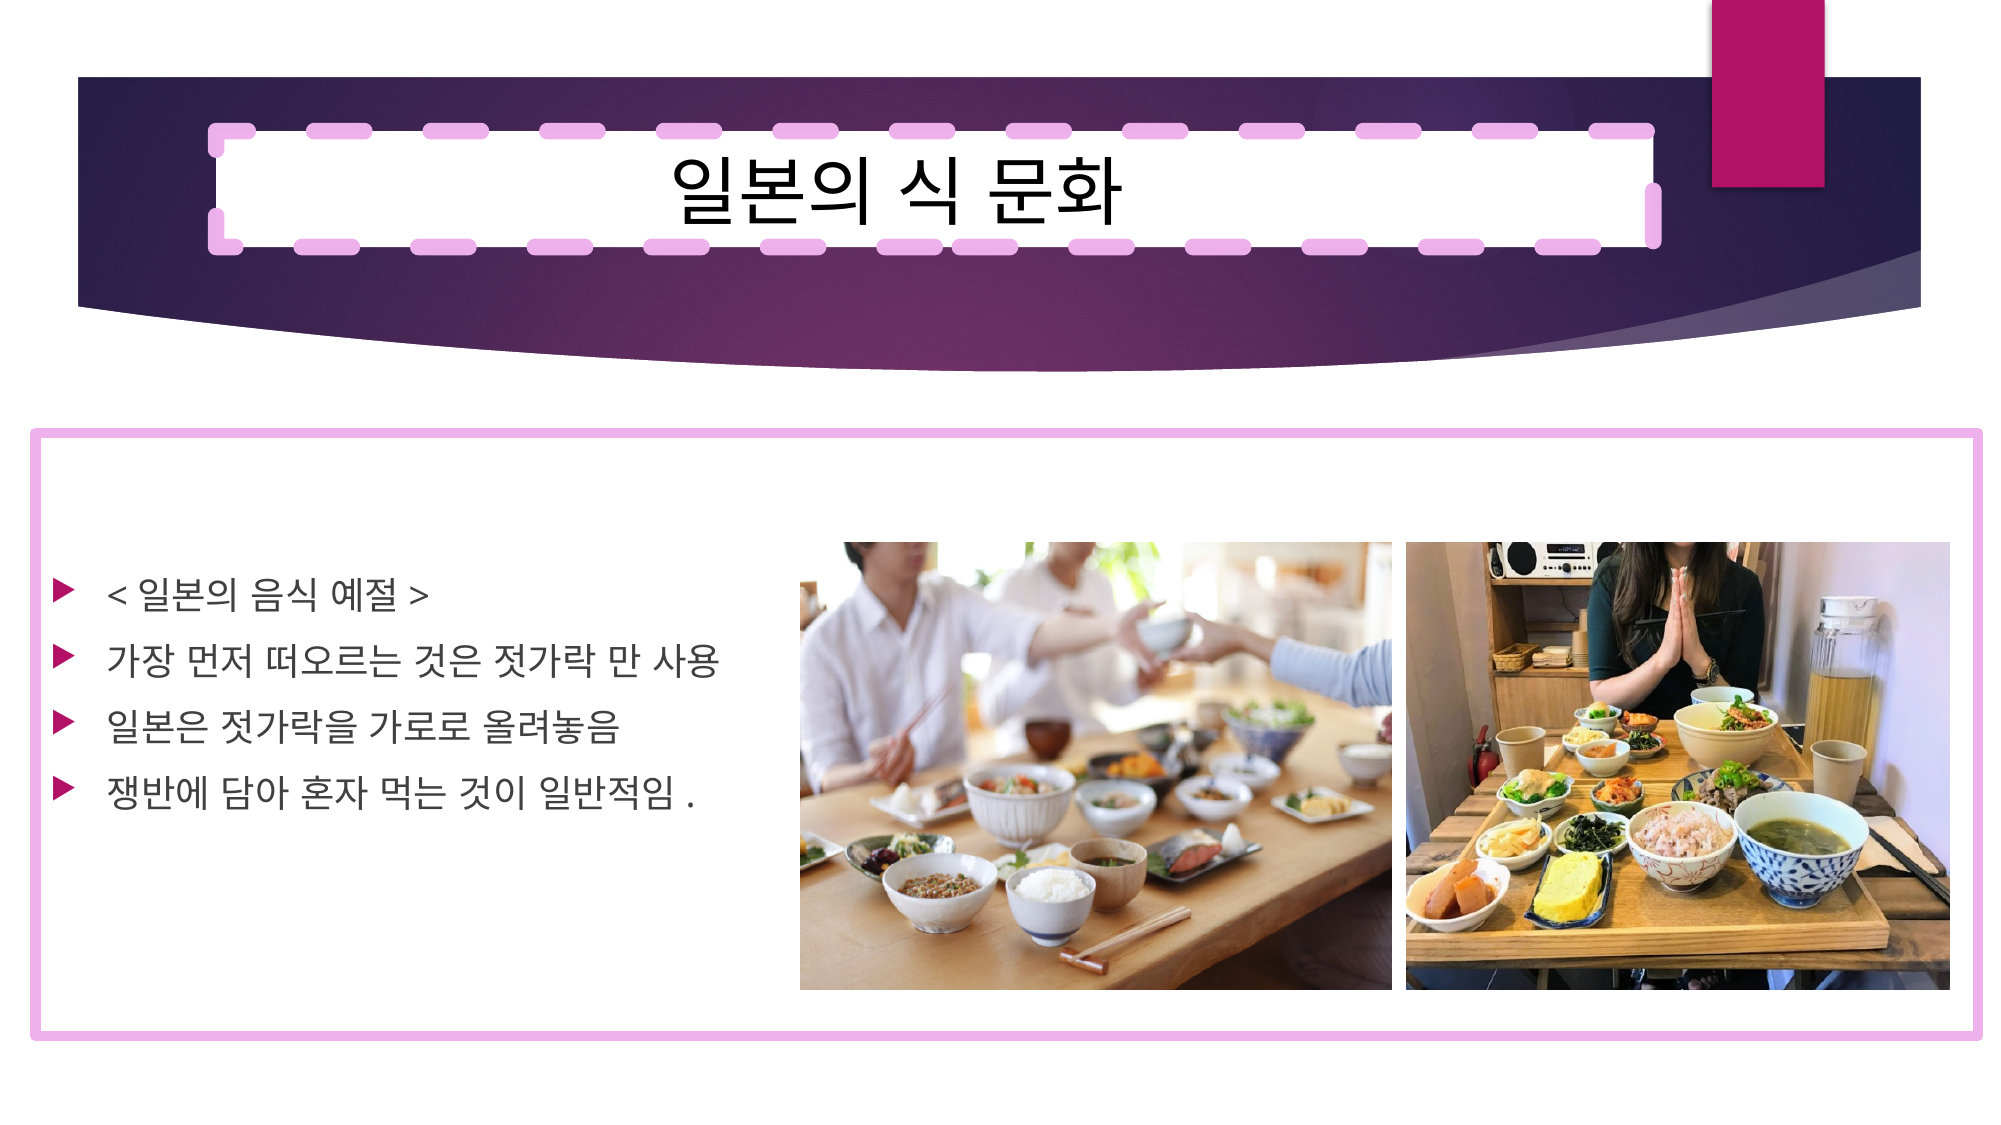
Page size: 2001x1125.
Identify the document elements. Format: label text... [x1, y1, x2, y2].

text_box 일본의 식 문화 [216, 131, 1654, 248]
picture [1406, 542, 1950, 990]
list <일본의 음식 예절> 가장 먼저 떠오르는 것은 젓가락 만 사용 일본은 젓가락을 가로로 올려놓음 쟁반에 담아 혼자 먹는 것이 일반적임. [35, 432, 1979, 1036]
picture [799, 542, 1393, 990]
title 일본의 식 문화 [163, 152, 1601, 269]
